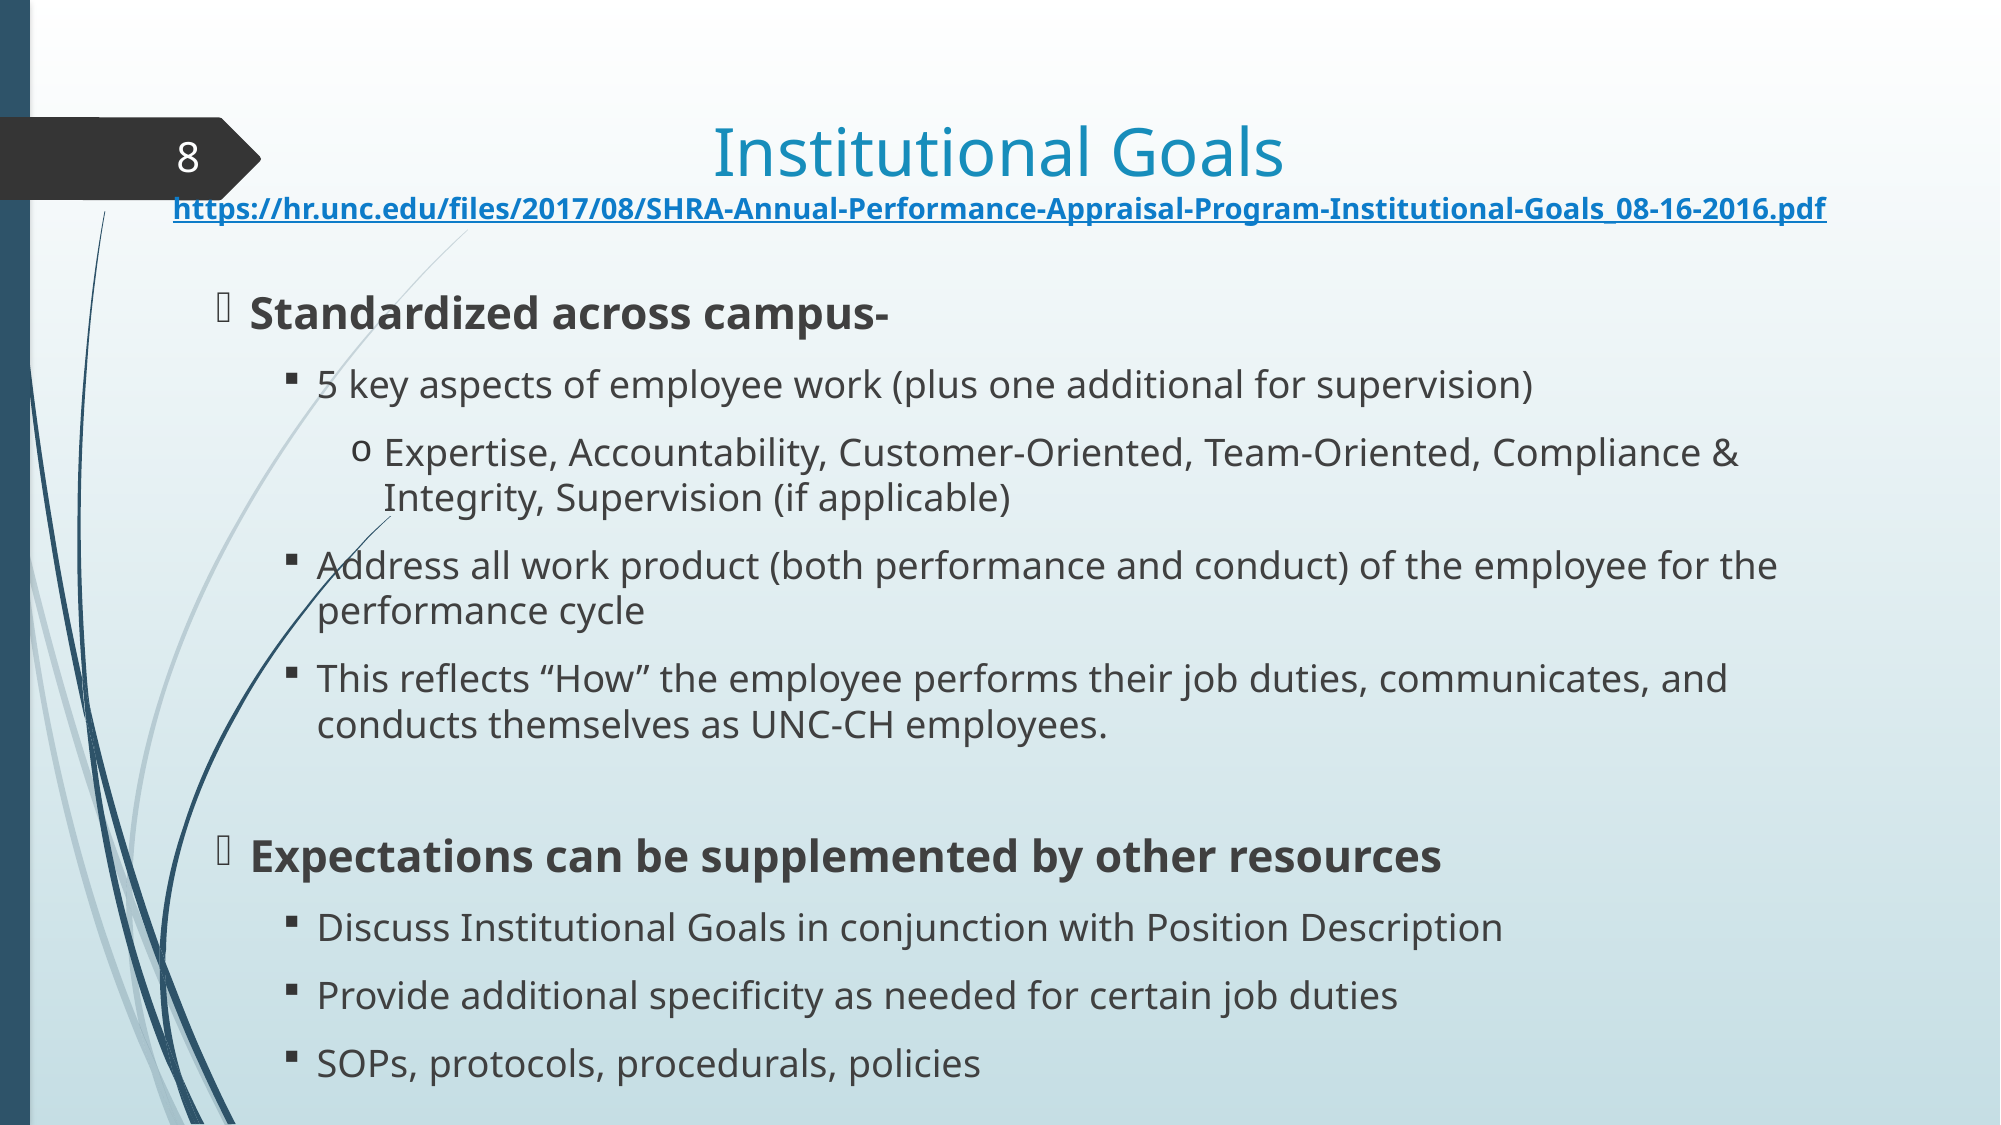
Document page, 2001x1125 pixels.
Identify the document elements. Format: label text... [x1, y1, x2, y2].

list Standardized across campus- 5 key aspects of employee work (plus one additional for supervision) Expertise, Accountability, Customer-Oriented, Team-Oriented, Compliance & Integrity, Supervision (if applicable) Address all work product (both performance and conduct) of the employee for the performance cycle This reflects “How” the employee performs their job duties, communicates, and conducts themselves as UNC-CH employees. Expectations can be supplemented by other resources Discuss Institutional Goals in conjunction with Position Description Provide additional specificity as needed for certain job duties SOPs, protocols, procedurals, policies [0, 278, 1874, 1098]
title Institutional Goals https://hr.unc.edu/files/2017/08/SHRA-Annual-Performance-Appraisal-Program-Institutional-Goals_08-16-2016.pdf [0, 102, 2000, 313]
slide_number 8 [87, 129, 216, 190]
